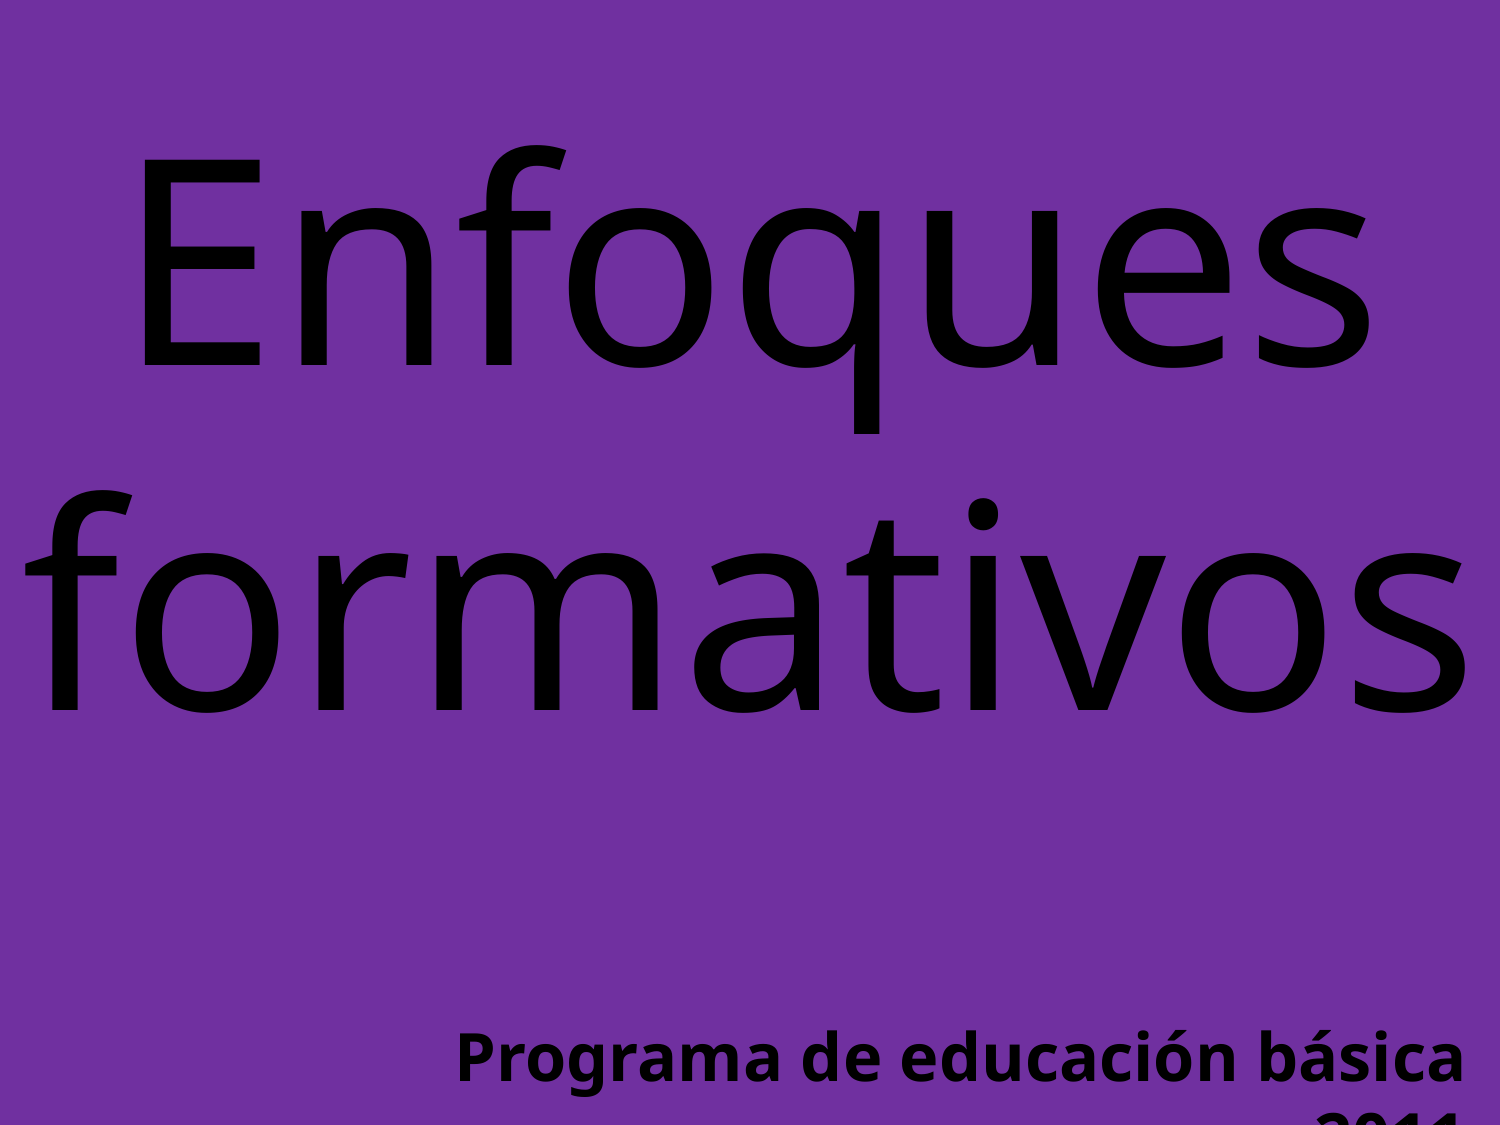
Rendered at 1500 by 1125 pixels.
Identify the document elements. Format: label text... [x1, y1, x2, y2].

title Enfoques formativos [0, 302, 1500, 544]
subtitle Programa de educación básica 2011 [432, 1007, 1483, 1125]
